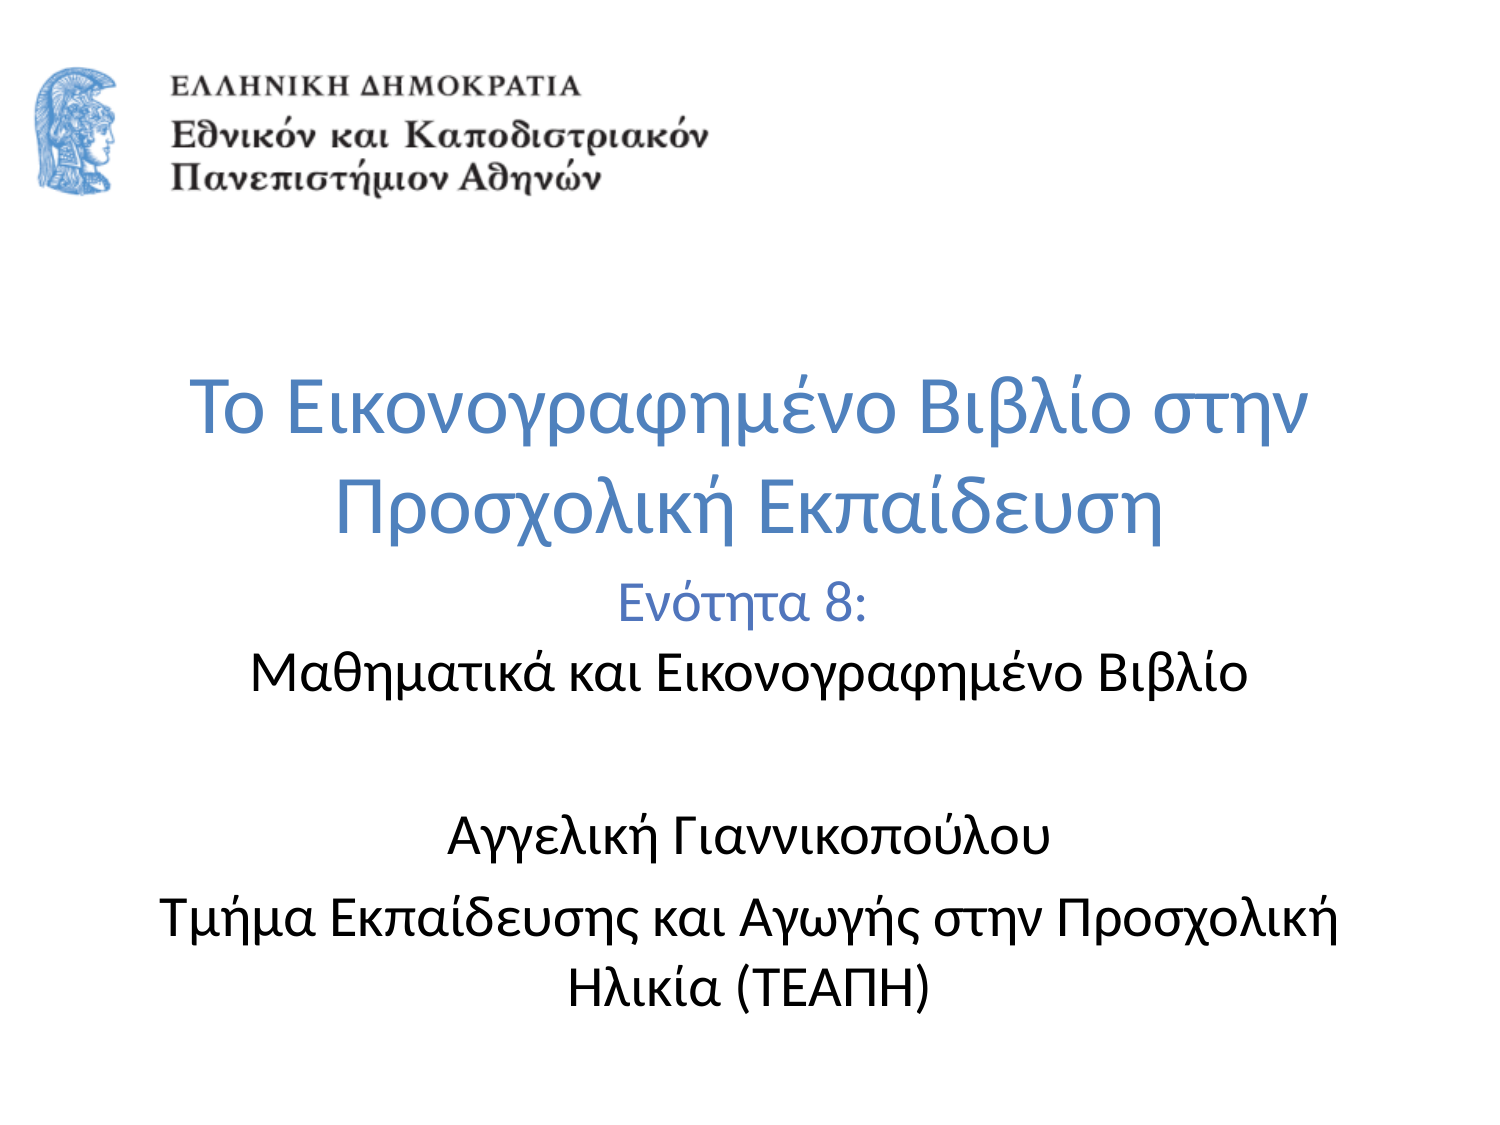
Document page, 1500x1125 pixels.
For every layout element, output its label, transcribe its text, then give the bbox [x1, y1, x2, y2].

subtitle Ενότητα 8: Μαθηματικά και Εικονογραφημένο Βιβλίο Αγγελική Γιαννικοπούλου Τμήμα Εκπαίδευσης και Αγωγής στην Προσχολική Ηλικία (ΤΕΑΠΗ) [112, 555, 1388, 843]
title Το Εικονογραφημένο Βιβλίο στην Προσχολική Εκπαίδευση [112, 329, 1388, 555]
picture [29, 66, 711, 201]
